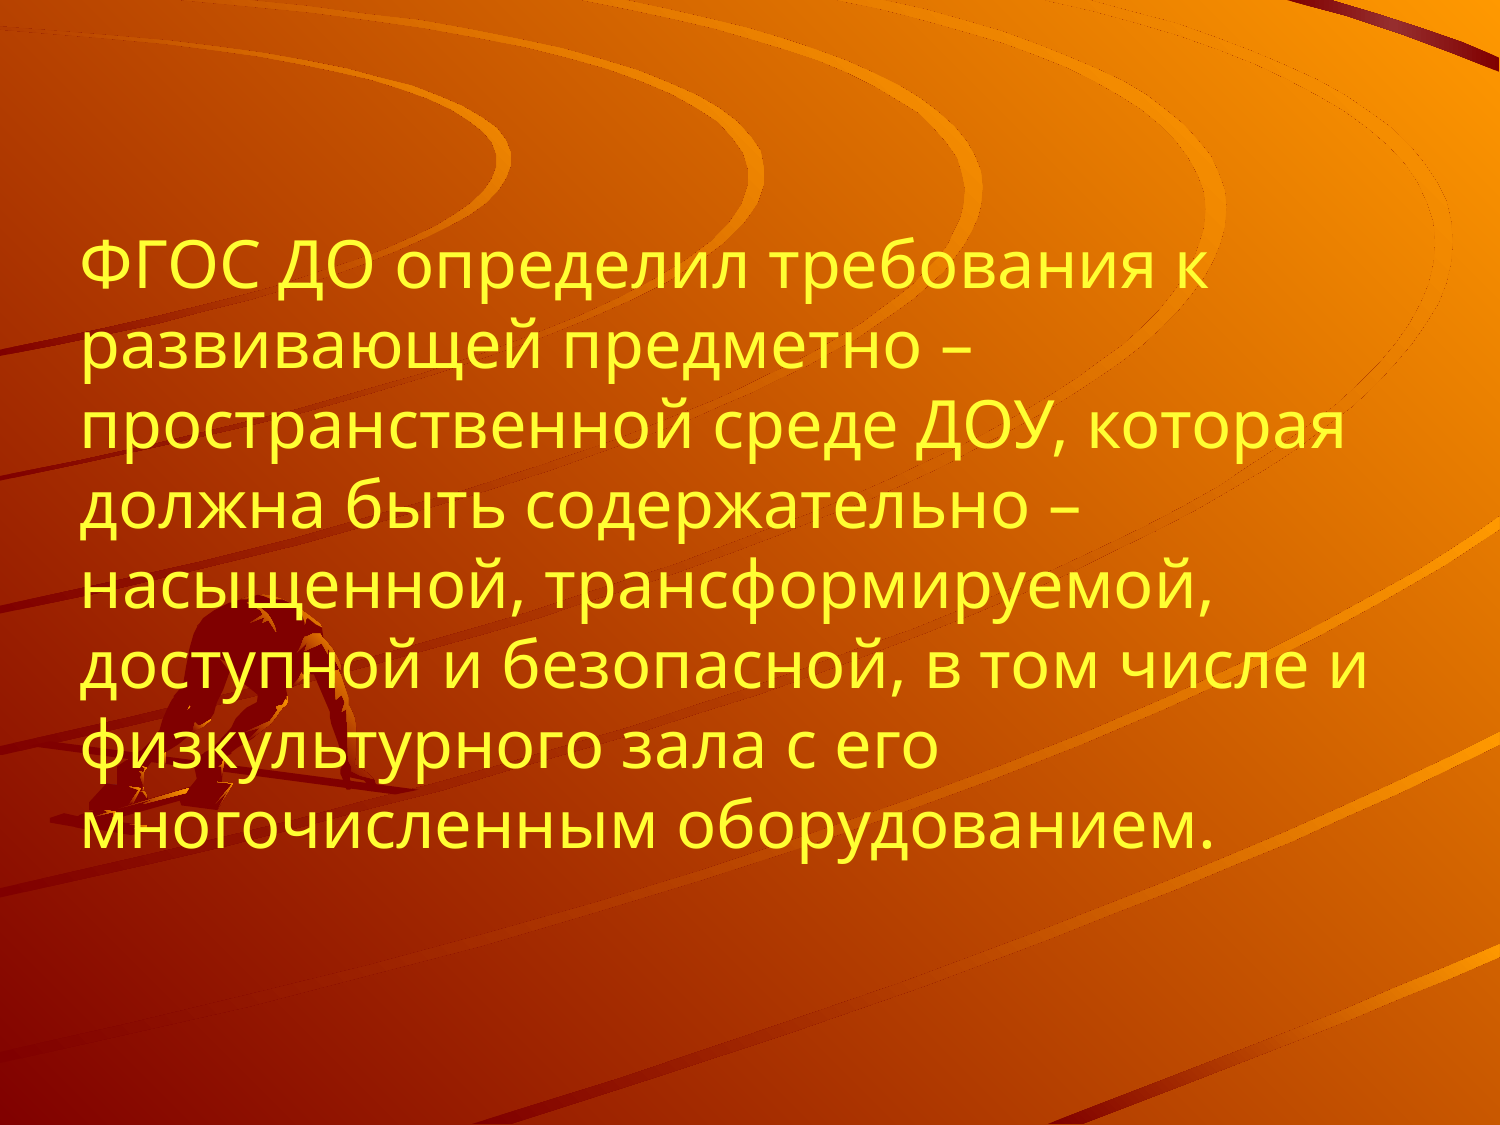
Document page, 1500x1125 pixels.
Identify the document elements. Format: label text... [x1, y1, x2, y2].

text_box ФГОС ДО определил требования к развивающей предметно – пространственной среде ДОУ, которая должна быть содержательно – насыщенной, трансформируемой, доступной и безопасной, в том числе и физкультурного зала с его многочисленным оборудованием. [64, 54, 1436, 869]
